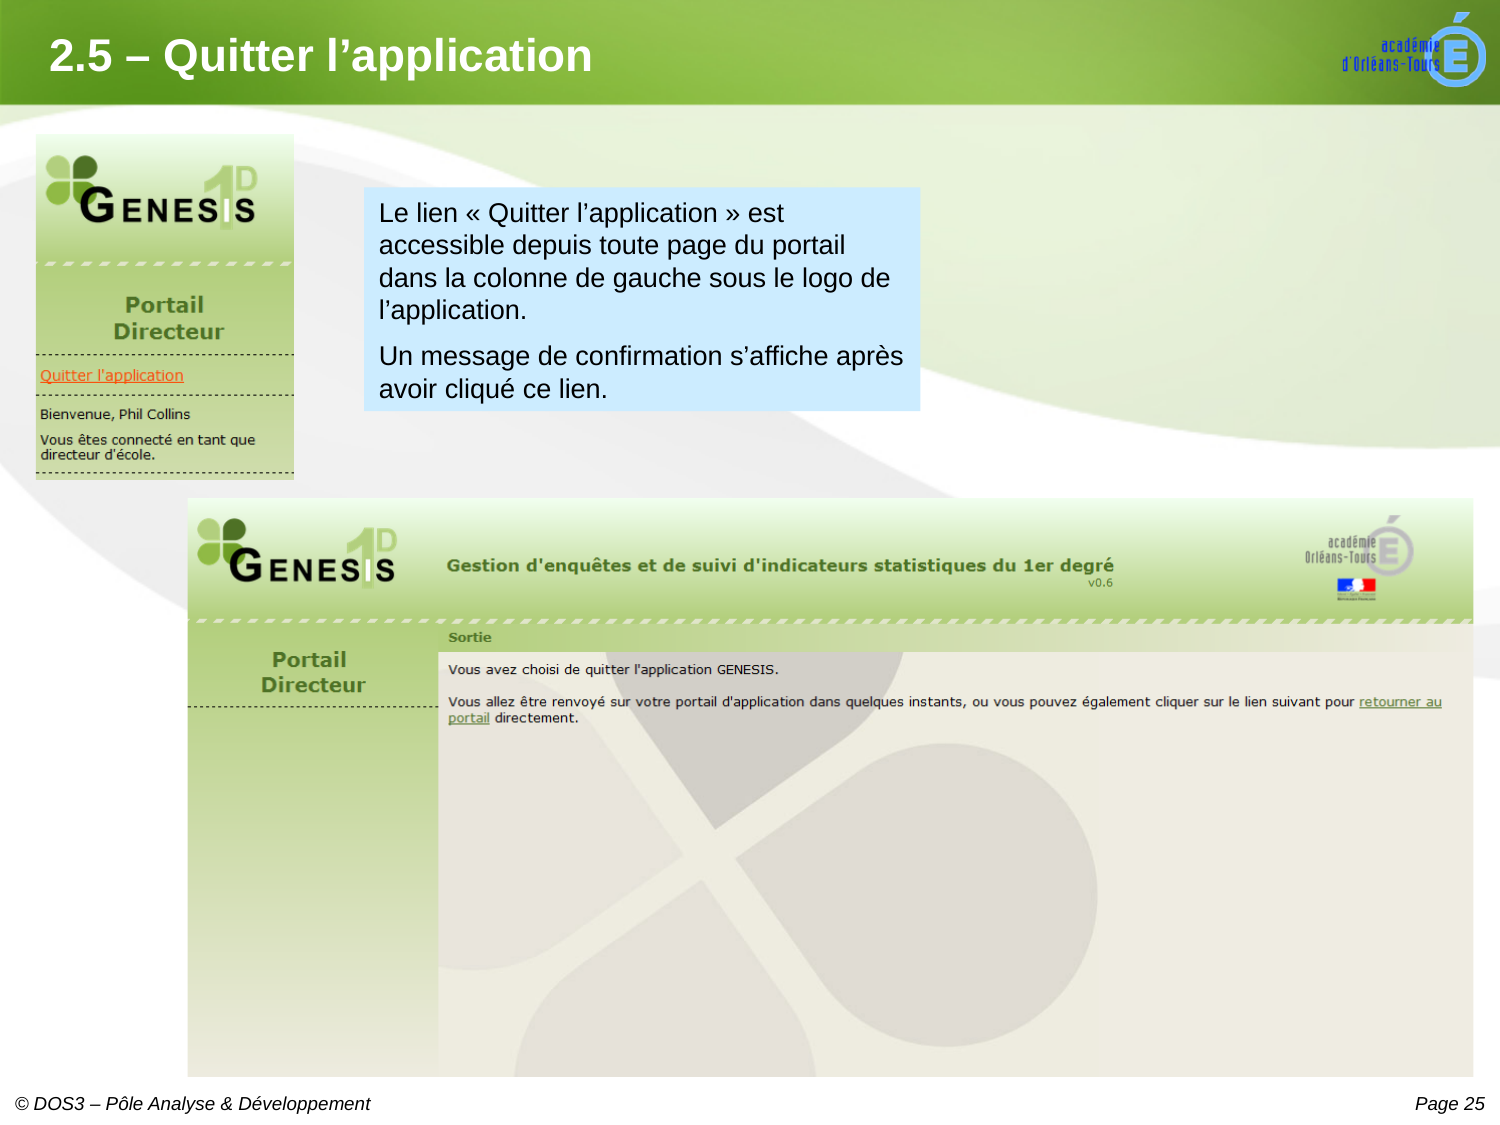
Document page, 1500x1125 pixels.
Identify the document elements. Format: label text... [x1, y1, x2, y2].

text_box Le lien « Quitter l’application » est accessible depuis toute page du portail dans la colonne de gauche sous le logo de l’application. Un message de confirmation s’affiche après avoir cliqué ce lien. [364, 187, 921, 412]
title 2.5 – Quitter l’application [48, 4, 1448, 110]
picture [0, 0, 1500, 1125]
